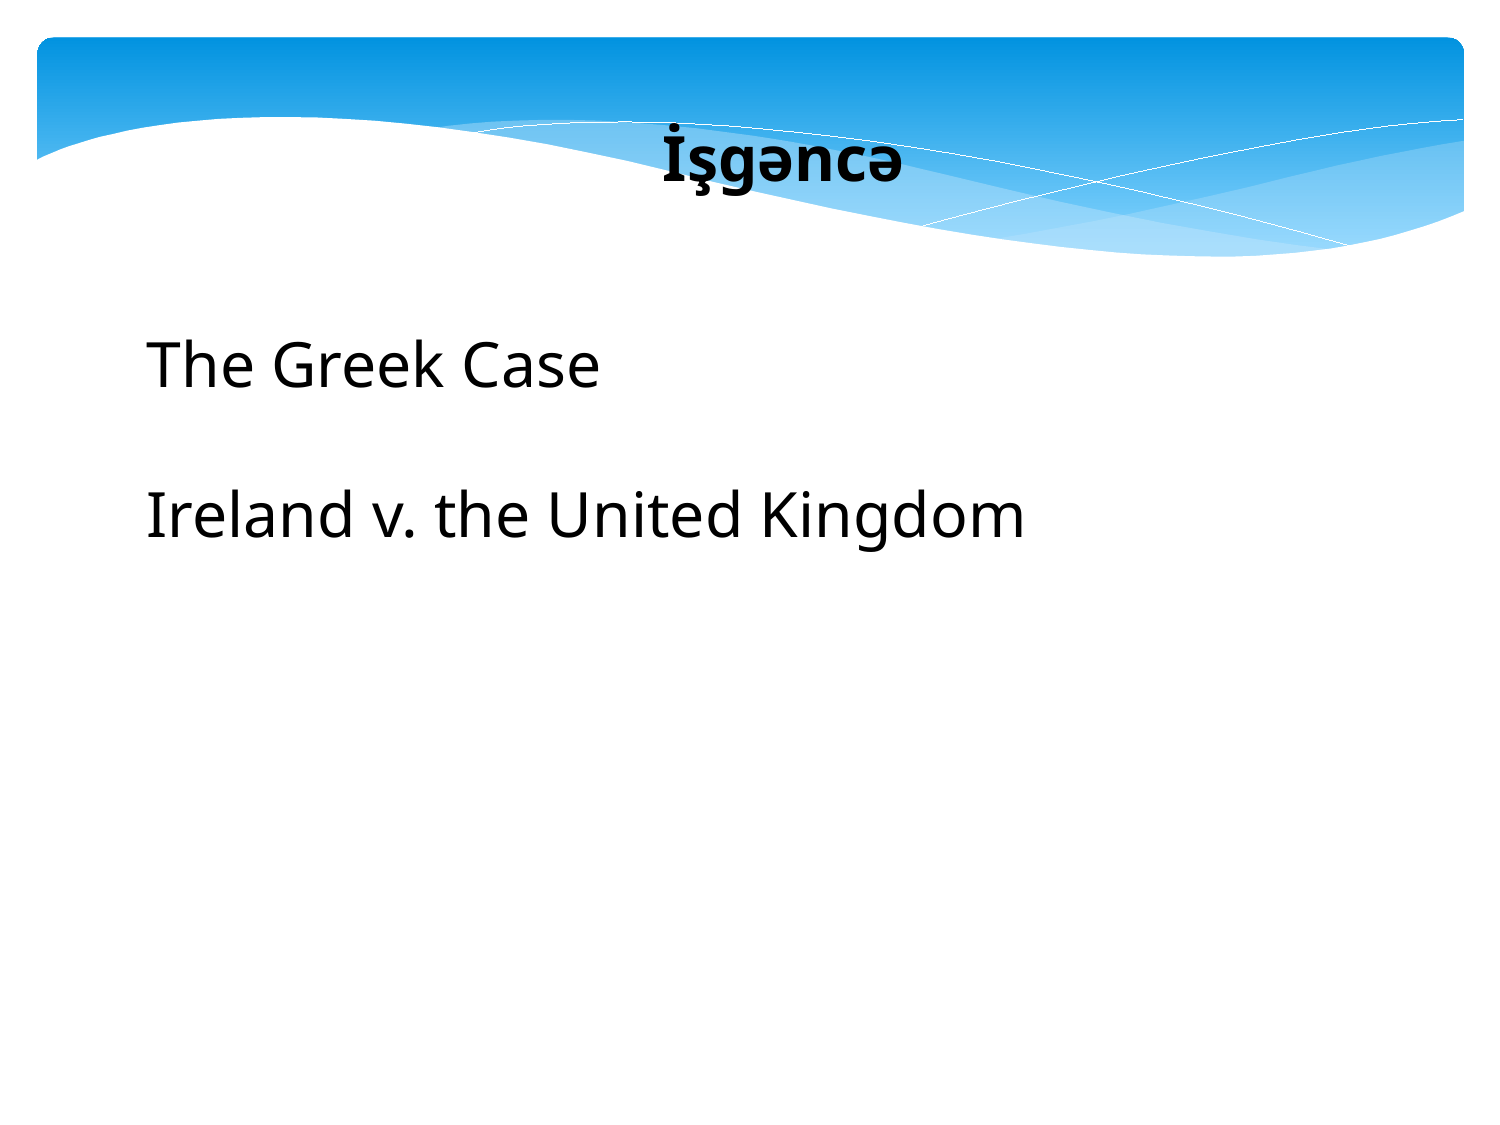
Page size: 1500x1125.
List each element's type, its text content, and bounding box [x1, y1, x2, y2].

text_box The Greek Case Ireland v. the United Kingdom [131, 318, 1059, 558]
text_box İşgəncə [315, 111, 1253, 202]
